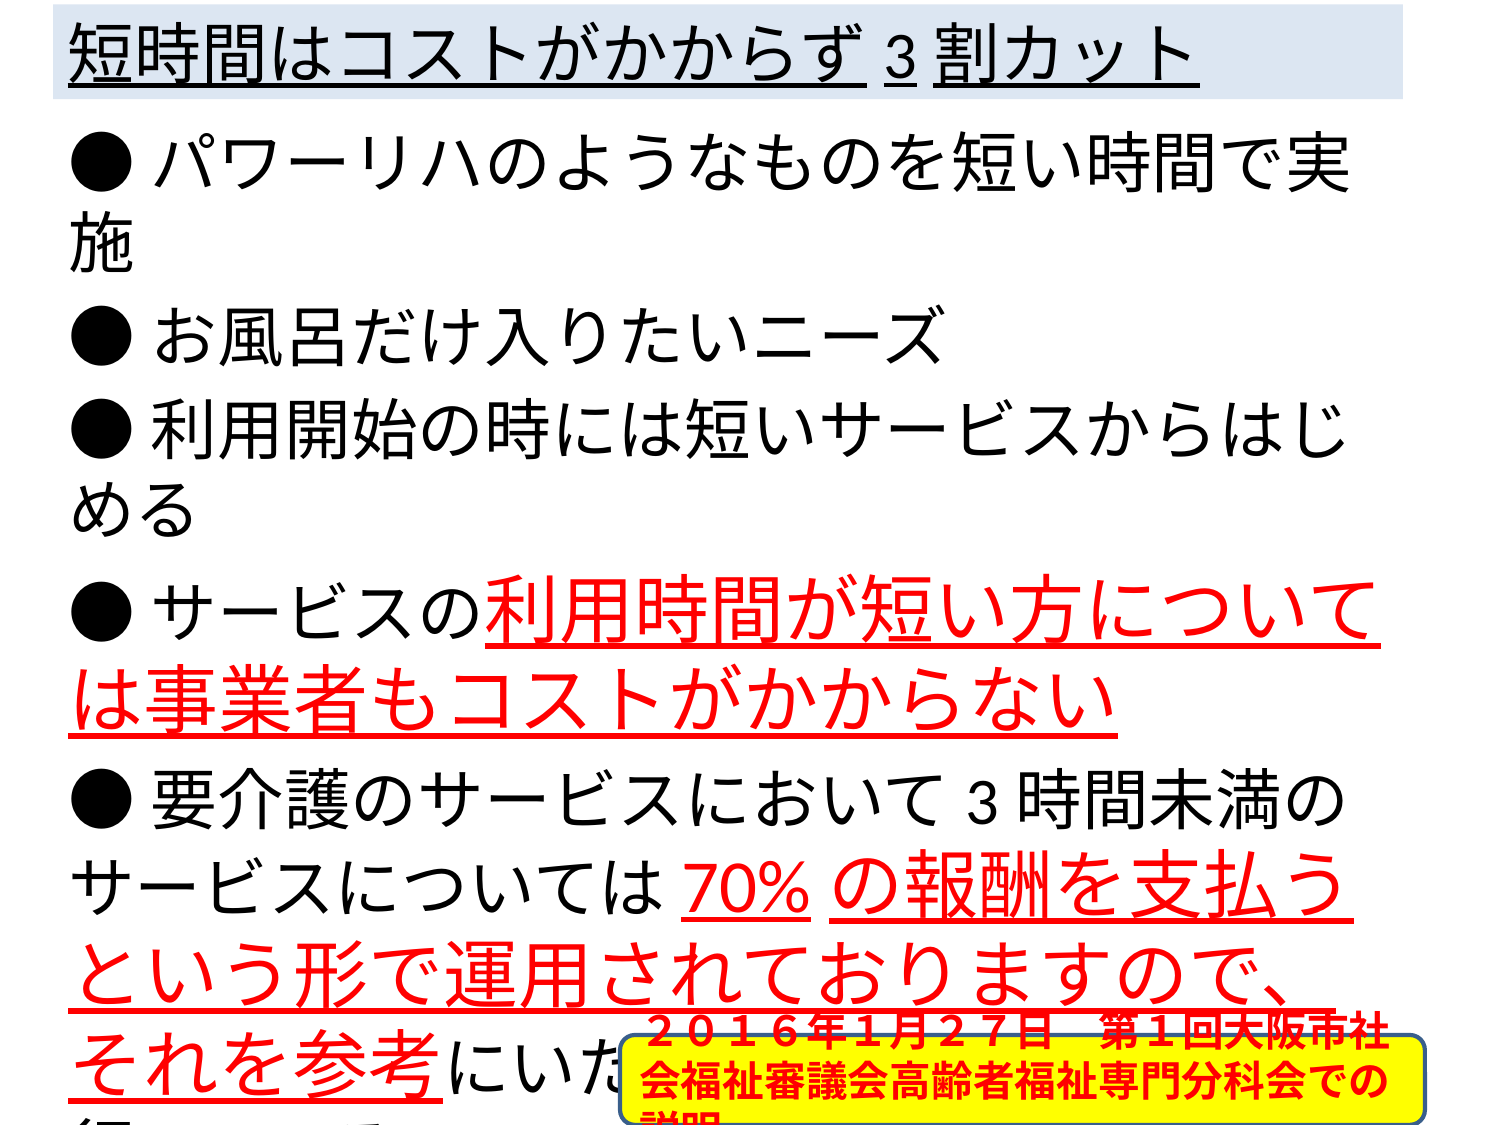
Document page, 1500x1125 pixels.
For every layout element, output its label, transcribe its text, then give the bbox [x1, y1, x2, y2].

text_box 短時間はコストがかからず3割カット [53, 4, 1403, 100]
list ●パワーリハのようなものを短い時間で実施 ●お風呂だけ入りたいニーズ ●利用開始の時には短いサービスからはじめる ●サービスの利用時間が短い方については事業者もコストがかからない ●要介護のサービスにおいて3時間未満のサービスについては70%の報酬を支払うという形で運用されておりますので、それを参考にいたしまして報酬の設定を行っている [53, 113, 1425, 1005]
text_box ２０１６年１月２７日 第１回大阪市社会福祉審議会高齢者福祉専門分科会での説明 [617, 1032, 1428, 1125]
